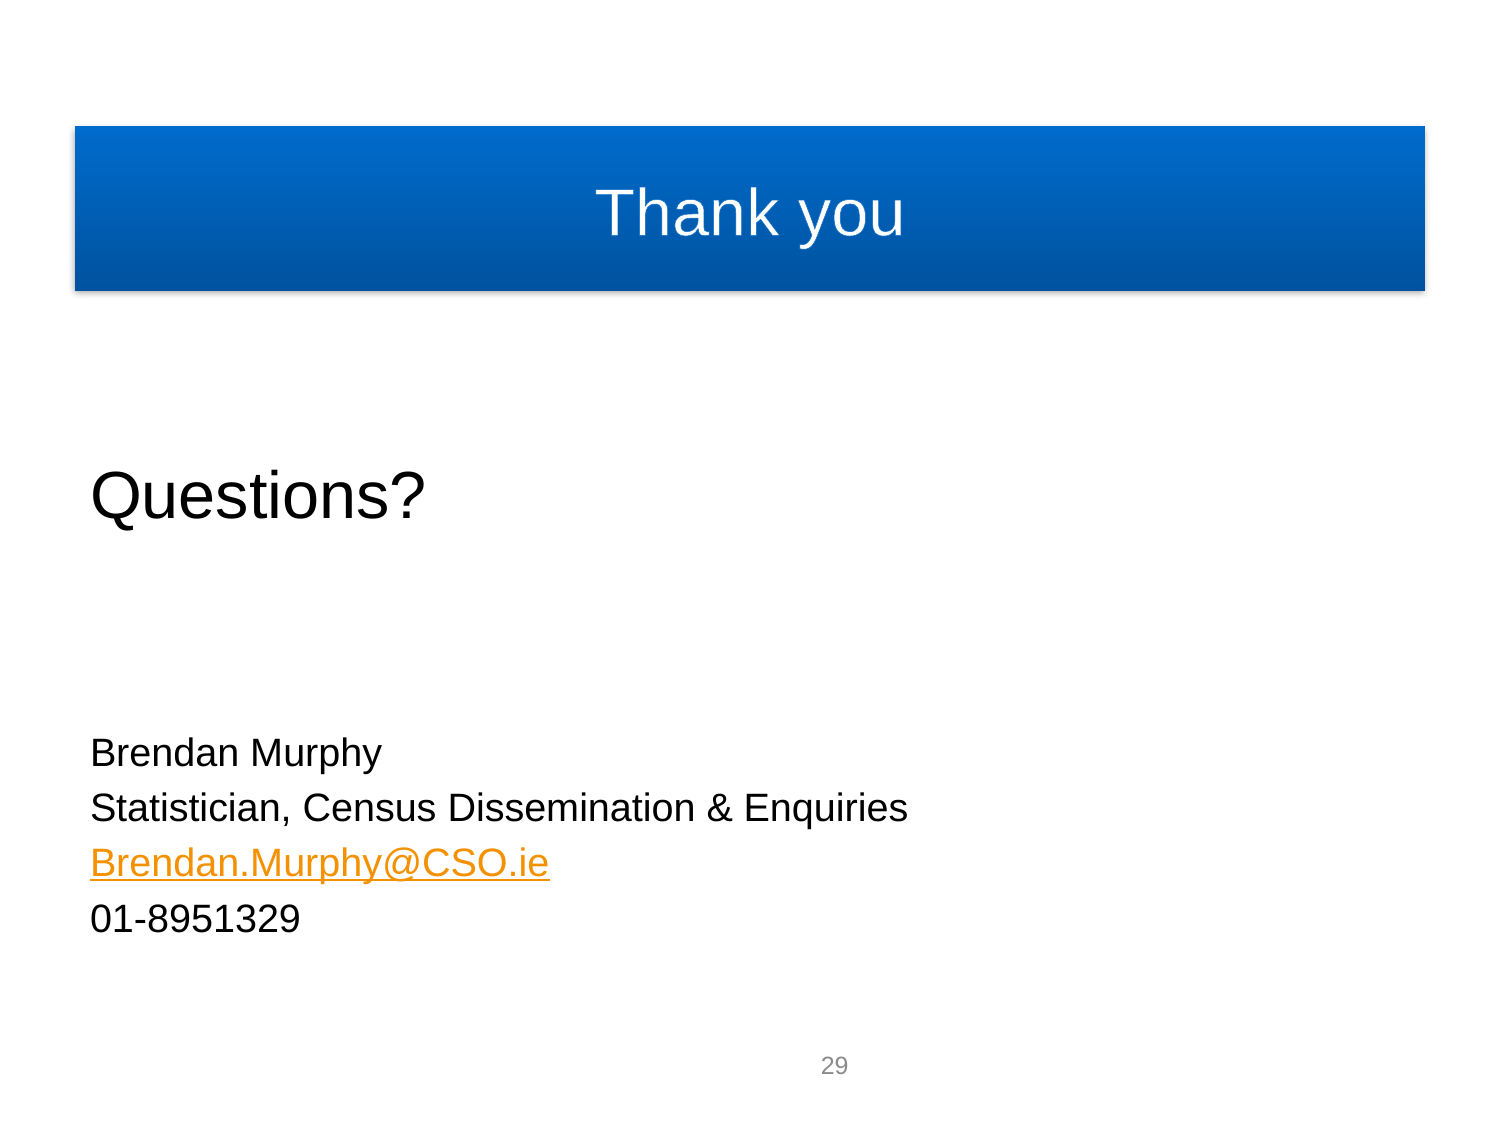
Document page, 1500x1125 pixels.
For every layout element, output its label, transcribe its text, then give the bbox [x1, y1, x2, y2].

slide_number 29 [513, 1035, 864, 1095]
list Questions? Brendan Murphy Statistician, Census Dissemination & Enquiries Brendan.Murphy@CSO.ie 01-8951329 [75, 444, 1425, 1005]
title Thank you [75, 126, 1425, 291]
